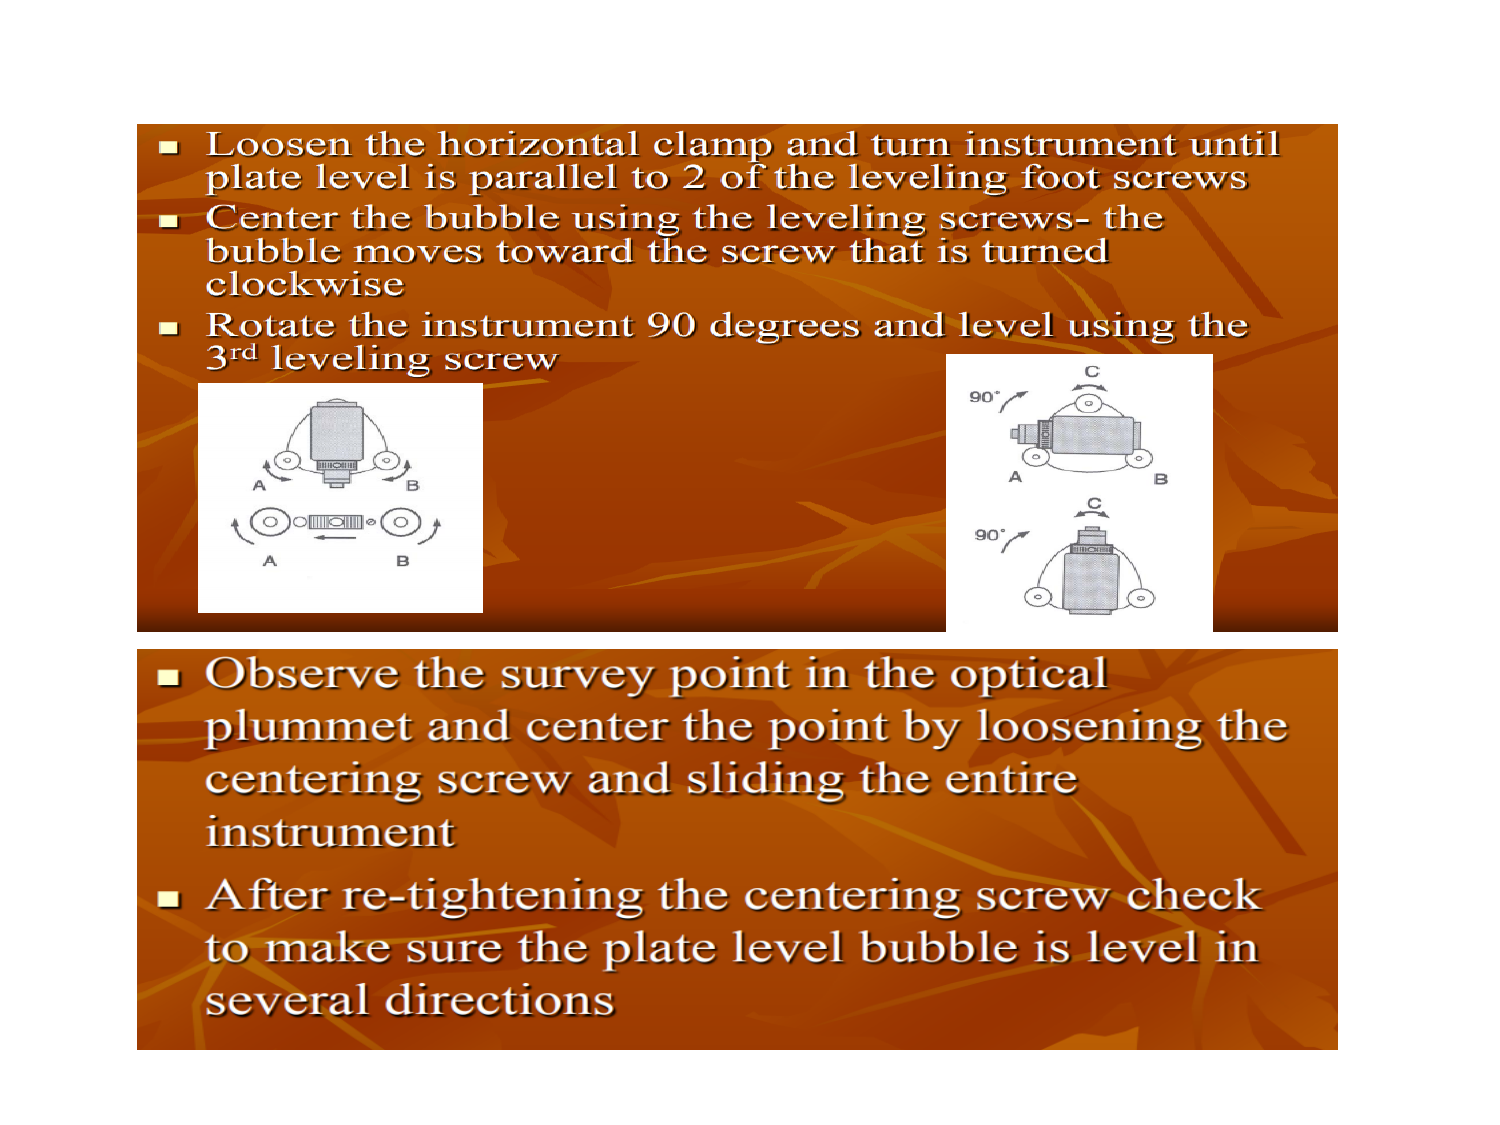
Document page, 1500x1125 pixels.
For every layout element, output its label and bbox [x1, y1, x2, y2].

picture [137, 649, 1338, 1051]
picture [137, 124, 1338, 632]
